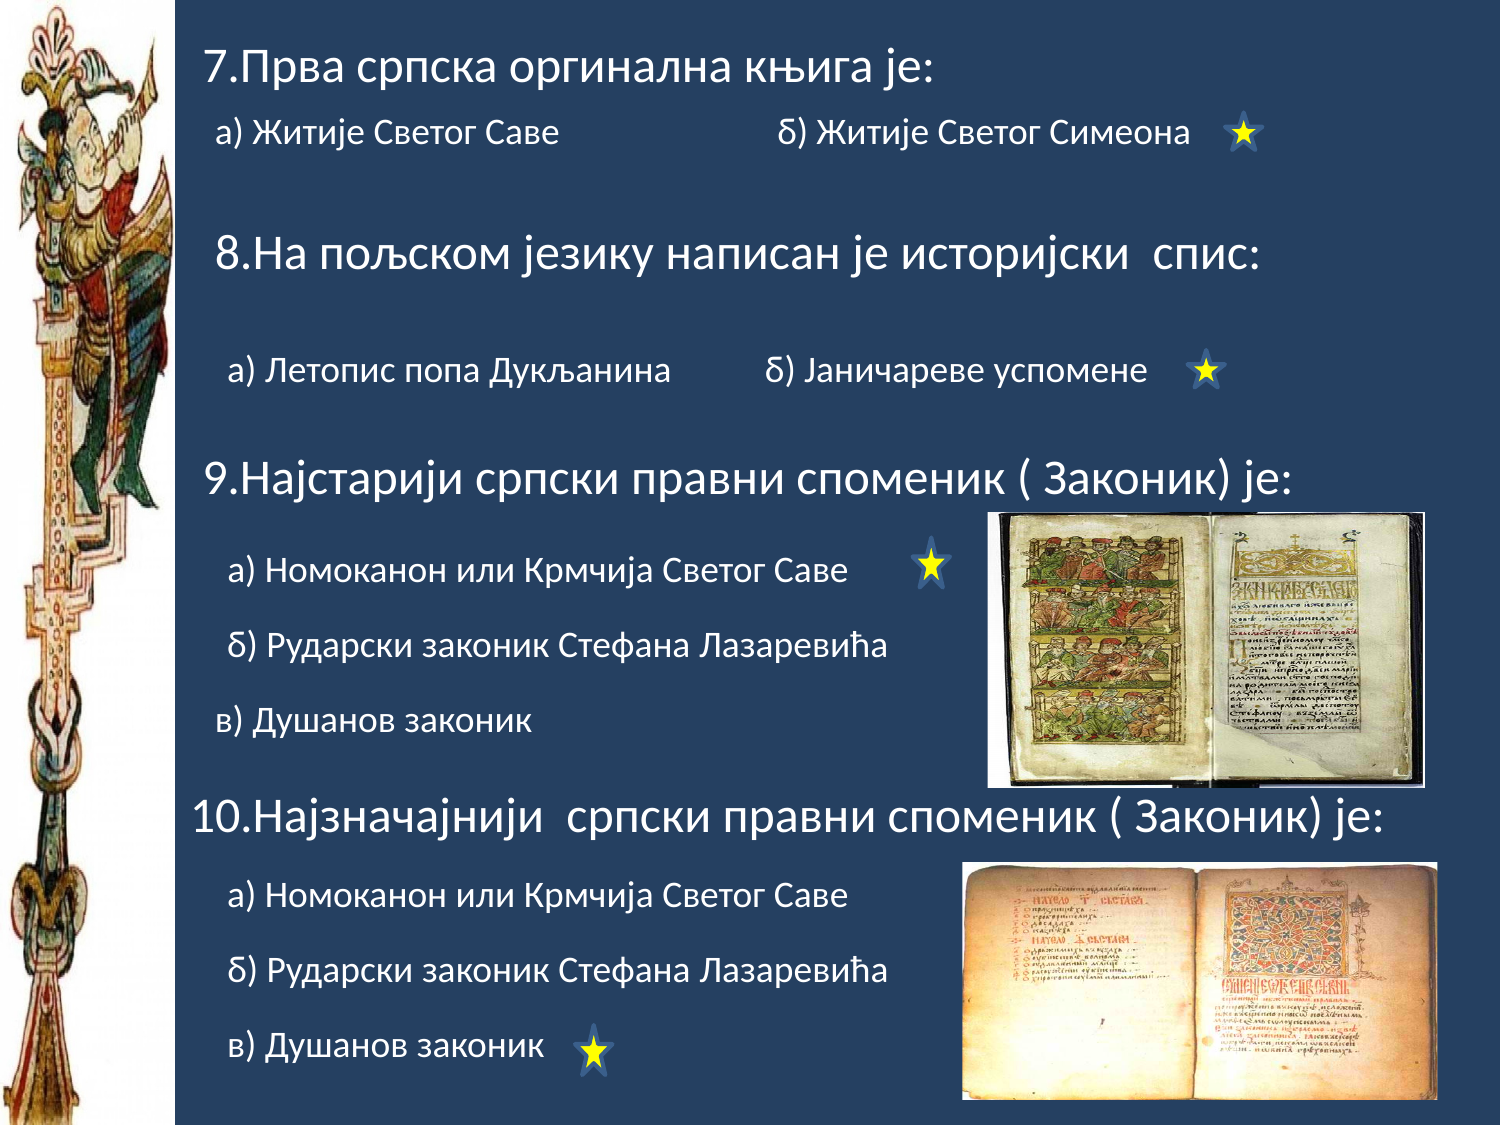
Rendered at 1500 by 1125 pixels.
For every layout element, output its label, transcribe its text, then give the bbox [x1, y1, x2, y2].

text_box 10.Најзначајнији српски правни споменик ( Законик) је: [179, 774, 1500, 850]
picture [0, 0, 176, 1125]
text_box [1222, 110, 1265, 152]
text_box 9.Најстарији српски правни споменик ( Законик) је: [187, 437, 1350, 513]
text_box в) Душанов законик [212, 1012, 588, 1073]
text_box [1185, 347, 1227, 390]
picture [962, 862, 1438, 1101]
text_box б) Јаничареве успомене [750, 337, 1225, 398]
text_box [573, 1022, 615, 1077]
text_box б) Рударски законик Стефана Лазаревића [212, 937, 957, 1043]
text_box а) Номоканон или Крмчија Светог Саве [212, 862, 960, 937]
picture [987, 512, 1426, 788]
text_box б) Житије Светог Симеона [762, 99, 1225, 160]
text_box б) Рударски законик Стефана Лазаревића [212, 612, 982, 673]
text_box [574, 1024, 638, 1086]
text_box 8.На пољском језику написан је историјски спис: [199, 212, 1413, 288]
text_box а) Летопис попа Дукљанина [212, 337, 725, 398]
text_box а) Житије Светог Саве [200, 99, 675, 160]
text_box в) Душанов законик [199, 687, 575, 748]
text_box [910, 535, 952, 590]
text_box а) Номоканон или Крмчија Светог Саве [212, 537, 982, 598]
text_box 7.Прва српска оргинална књига је: [187, 24, 1075, 100]
